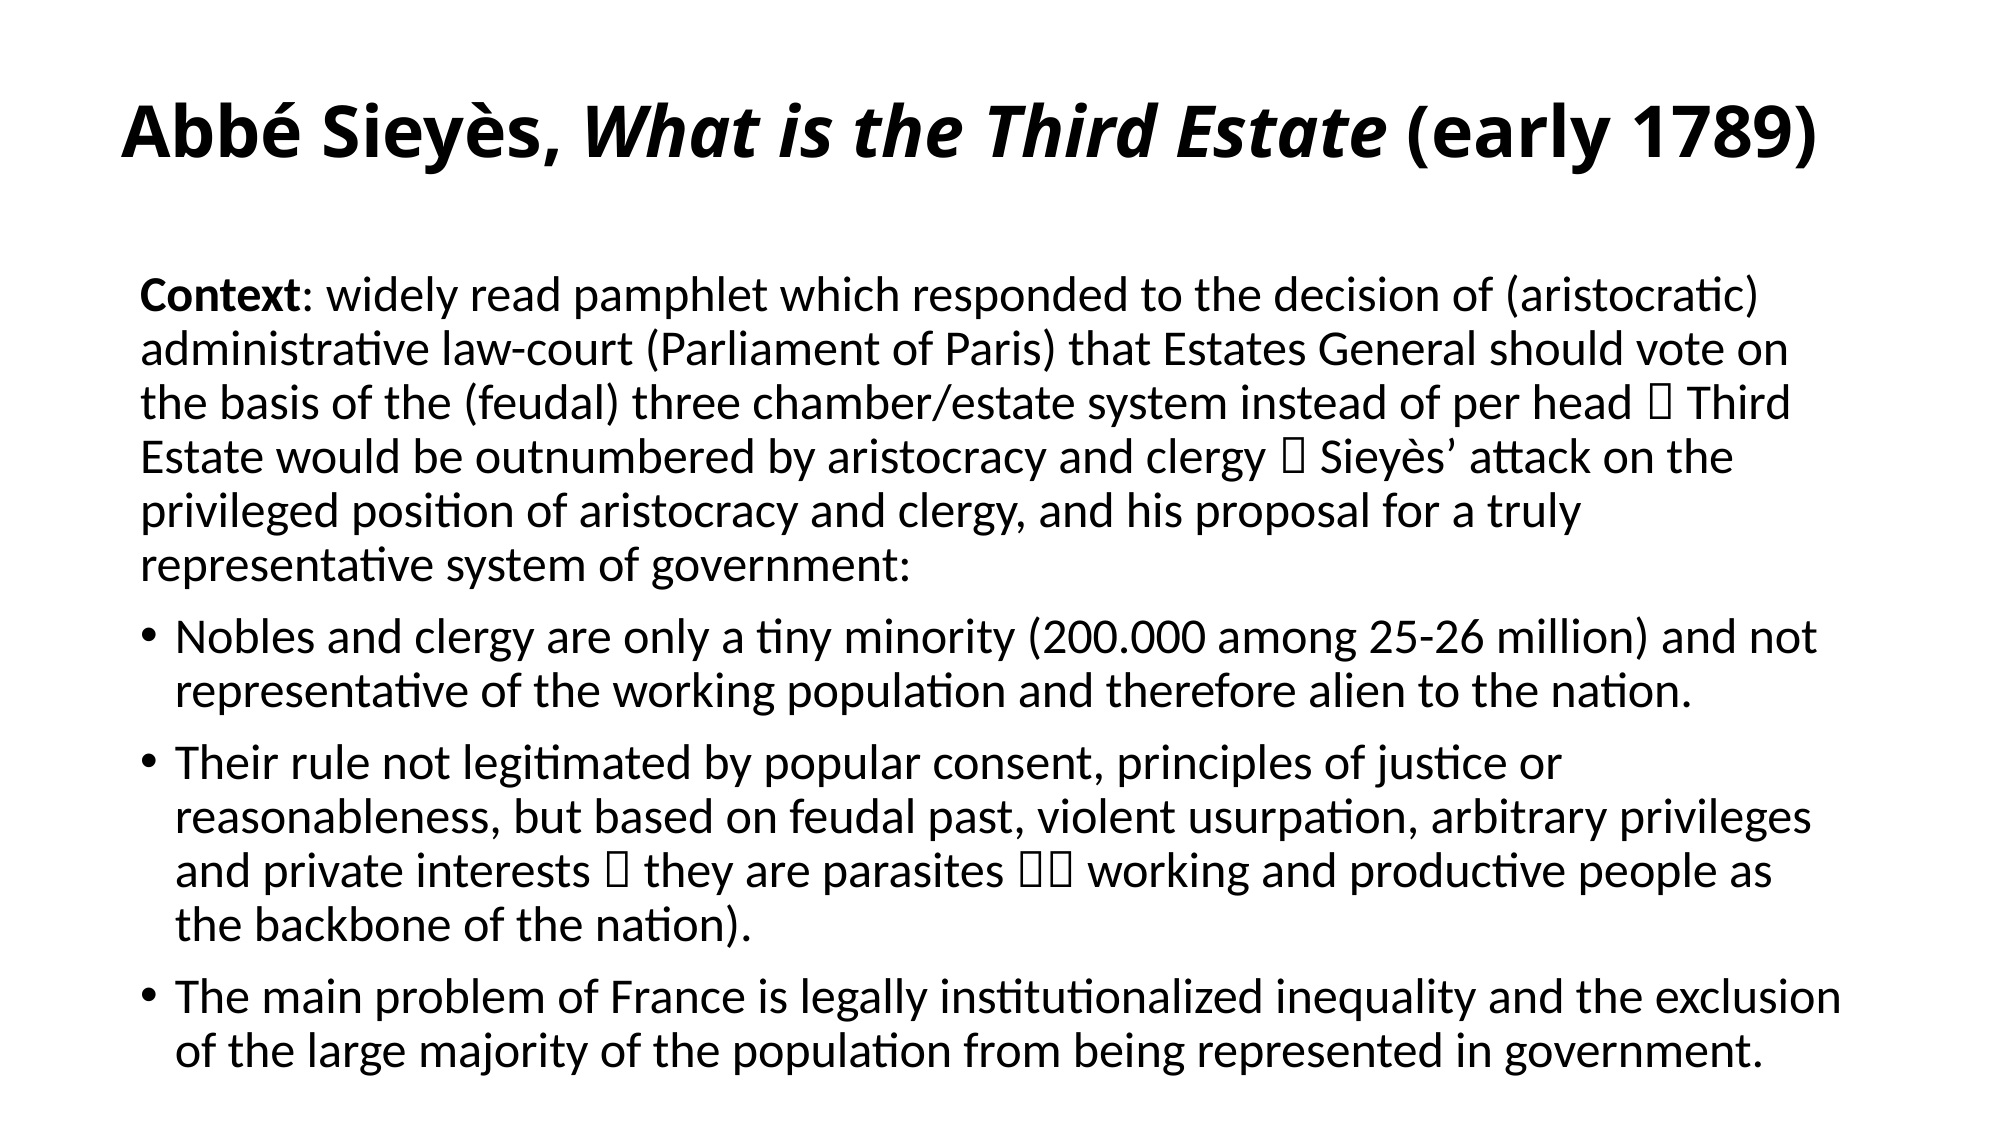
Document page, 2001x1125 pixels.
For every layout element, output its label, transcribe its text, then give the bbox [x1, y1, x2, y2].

list Context: widely read pamphlet which responded to the decision of (aristocratic) administrative law-court (Parliament of Paris) that Estates General should vote on the basis of the (feudal) three chamber/estate system instead of per head  Third Estate would be outnumbered by aristocracy and clergy  Sieyès’ attack on the privileged position of aristocracy and clergy, and his proposal for a truly representative system of government: Nobles and clergy are only a tiny minority (200.000 among 25-26 million) and not representative of the working population and therefore alien to the nation. Their rule not legitimated by popular consent, principles of justice or reasonableness, but based on feudal past, violent usurpation, arbitrary privileges and private interests  they are parasites  working and productive people as the backbone of the nation). The main problem of France is legally institutionalized inequality and the exclusion of the large majority of the population from being represented in government. [125, 260, 1863, 1125]
title Abbé Sieyès, What is the Third Estate (early 1789) [106, 59, 1863, 210]
